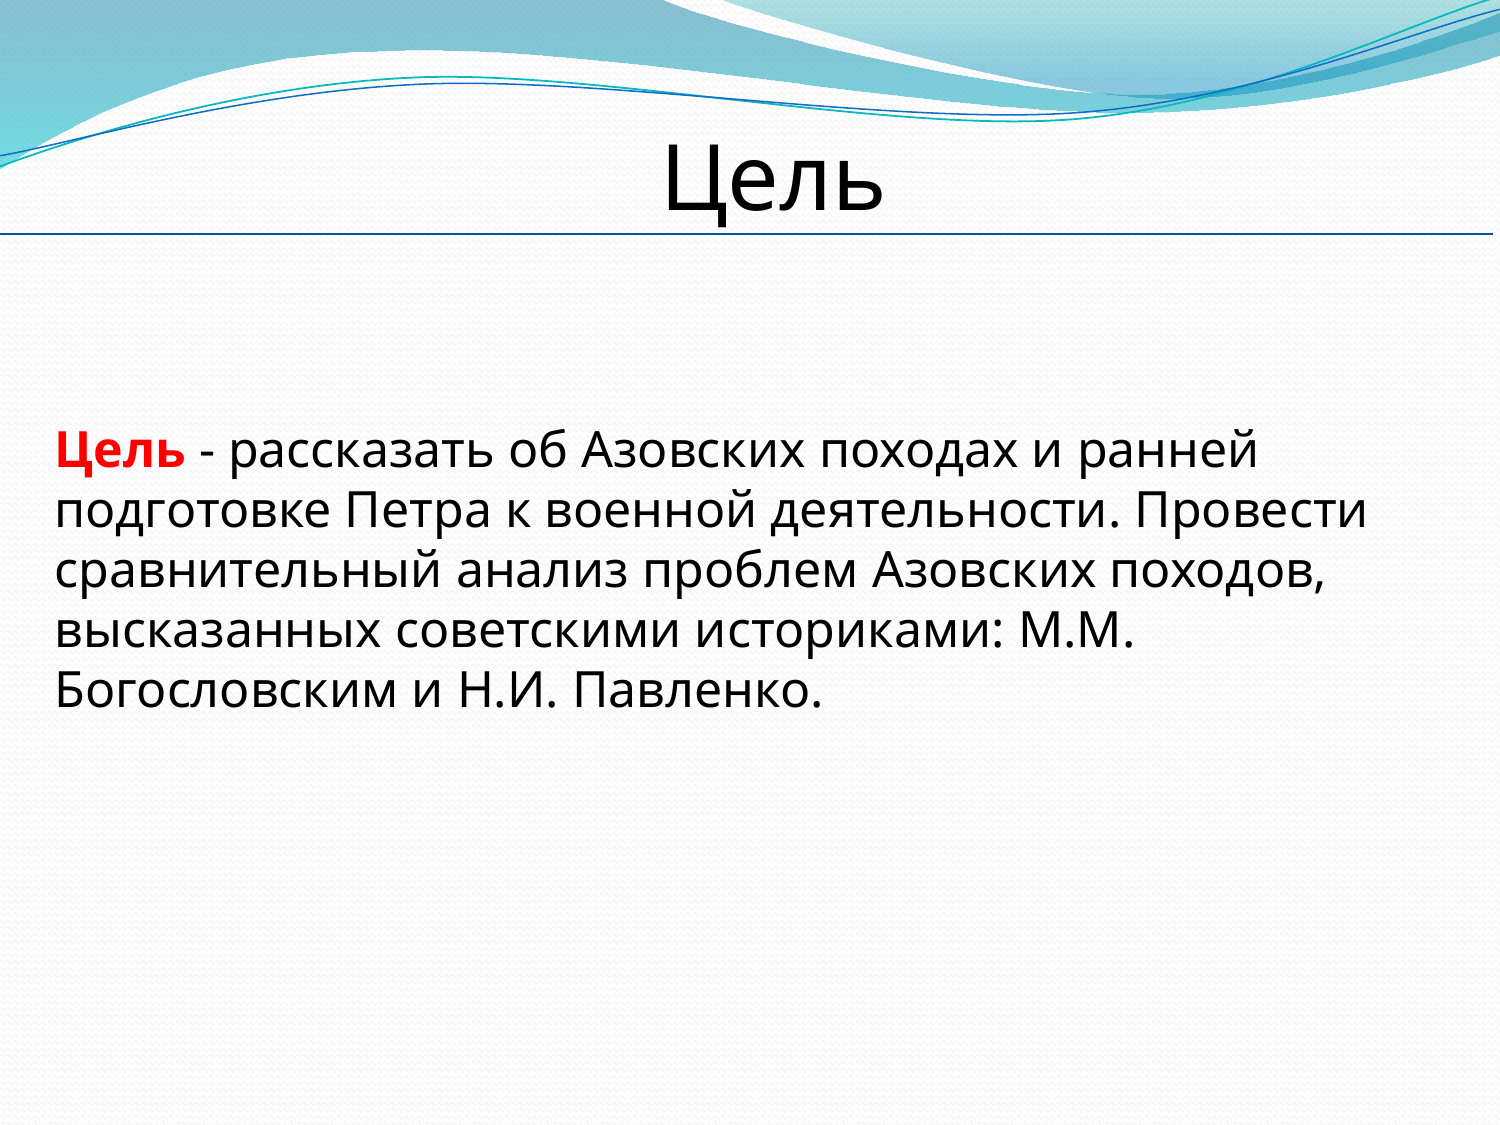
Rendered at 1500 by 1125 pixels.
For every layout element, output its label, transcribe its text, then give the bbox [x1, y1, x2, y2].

text_box Цель [490, 111, 1058, 233]
text_box Цель - рассказать об Азовских походах и ранней подготовке Петра к военной деятельности. Провести сравнительный анализ проблем Азовских походов, высказанных советскими историками: М.М. Богословским и Н.И. Павленко. [39, 410, 1446, 726]
